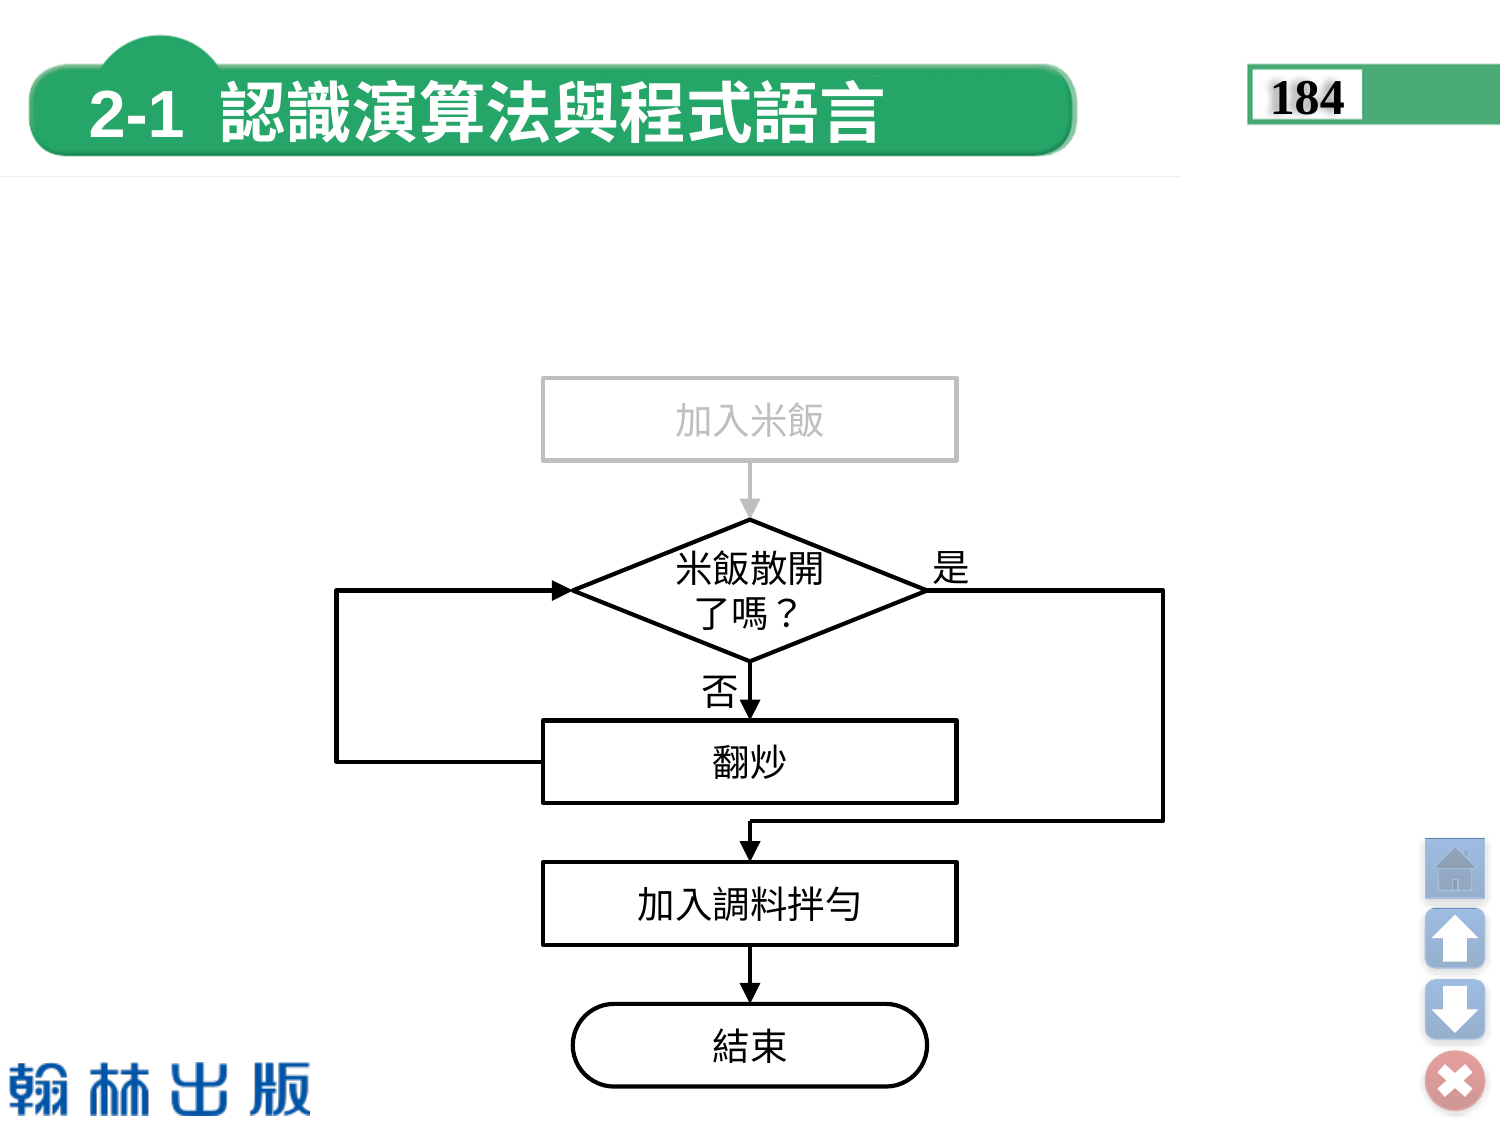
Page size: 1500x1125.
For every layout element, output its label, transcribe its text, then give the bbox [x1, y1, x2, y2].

picture [0, 0, 1500, 207]
text_box 否 [685, 655, 756, 727]
text_box 結束 [572, 1003, 928, 1087]
text_box 加入調料拌勻 [543, 862, 957, 945]
text_box [750, 590, 1164, 821]
text_box 是 [915, 531, 987, 603]
text_box 米飯散開了嗎？ [572, 520, 915, 659]
text_box 184 [1246, 64, 1369, 125]
picture [9, 1062, 310, 1116]
text_box [336, 580, 573, 763]
text_box 翻炒 [543, 720, 957, 804]
text_box 加入米飯 [543, 377, 957, 461]
